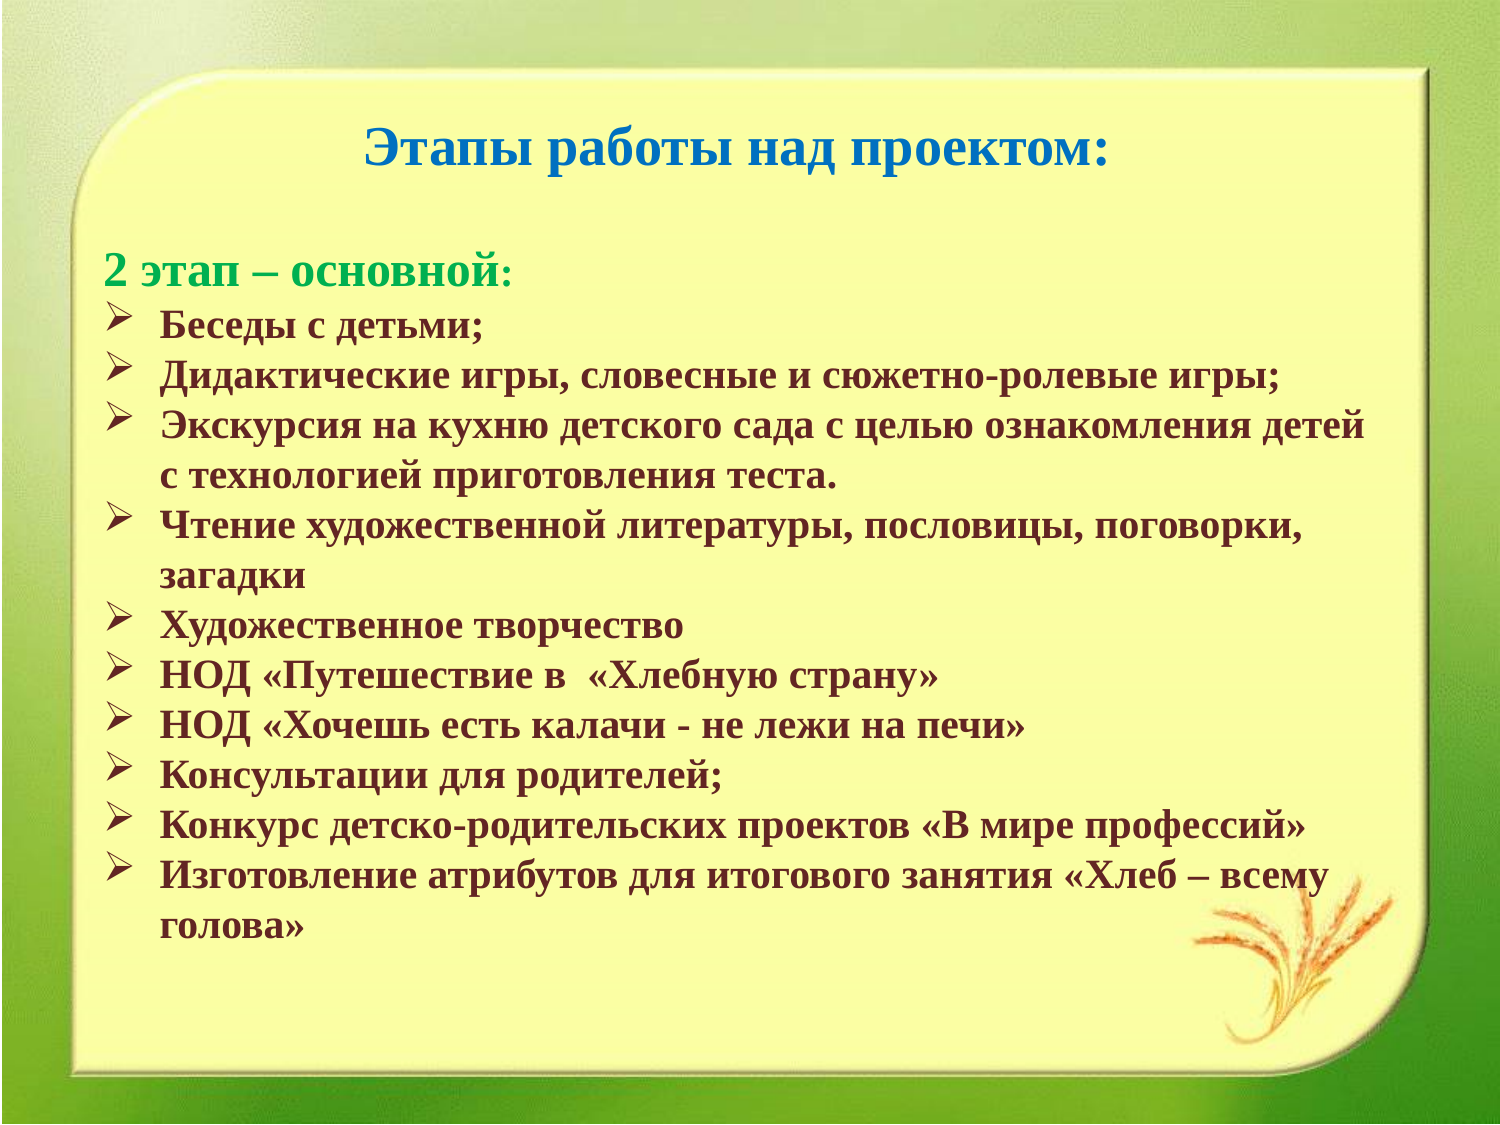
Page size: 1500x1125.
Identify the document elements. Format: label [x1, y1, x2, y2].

list [2, 0, 1500, 1124]
